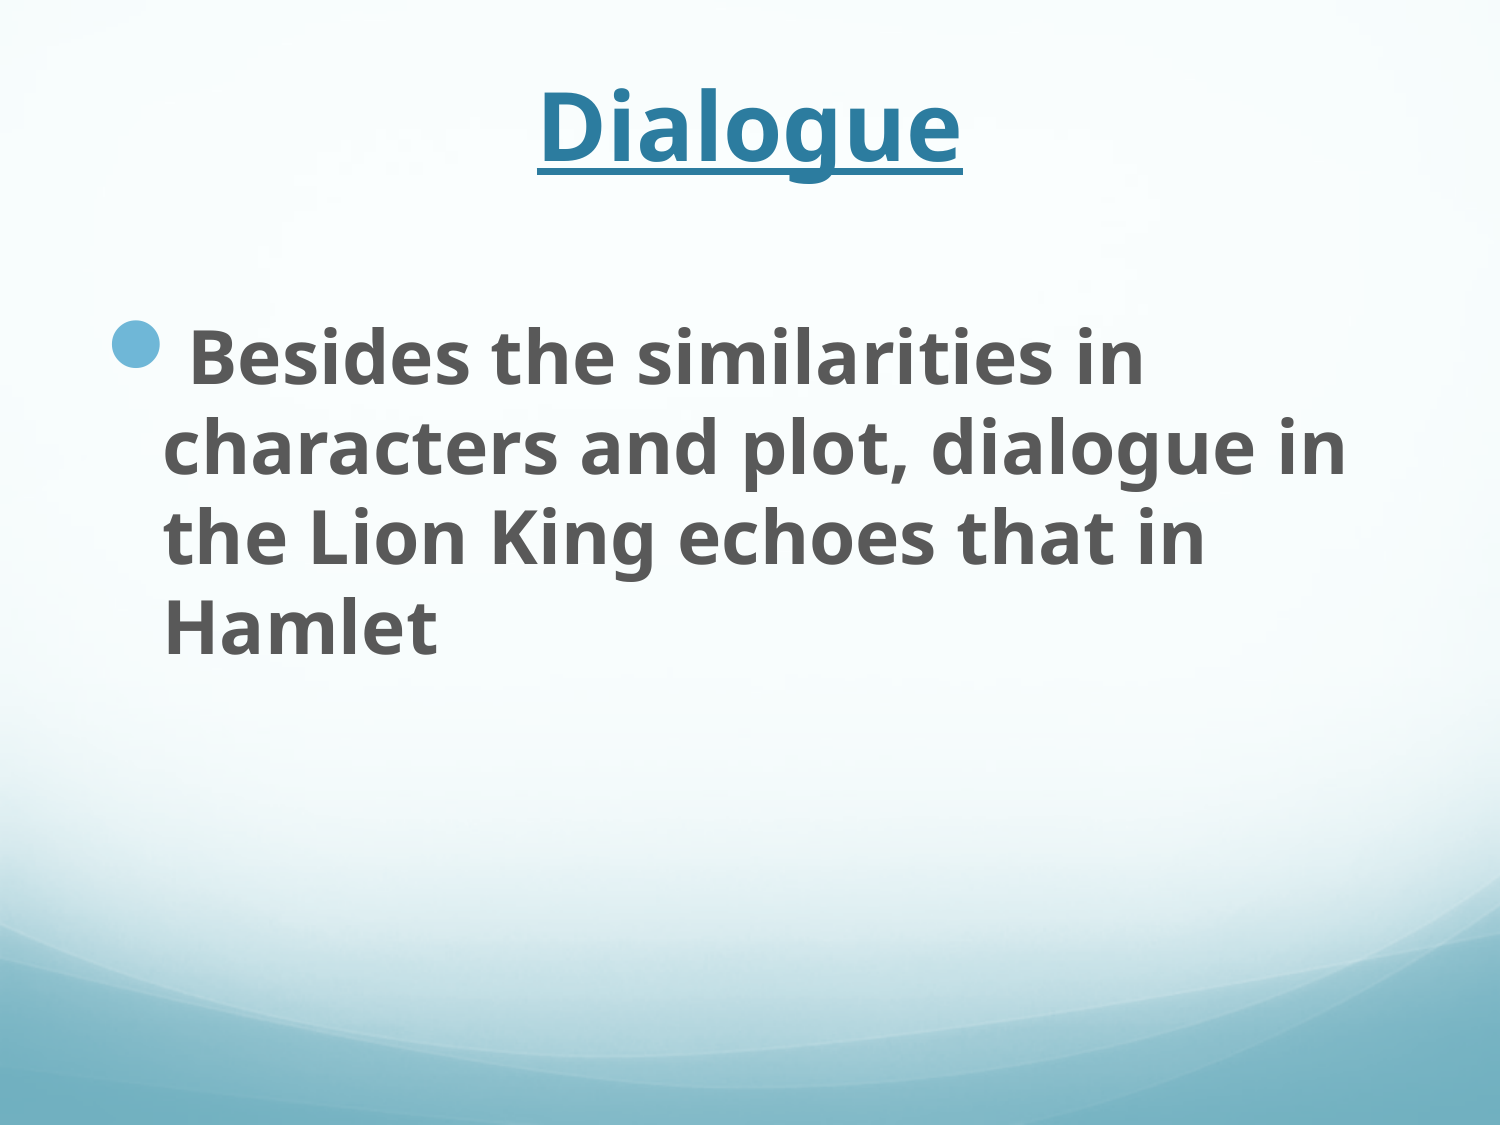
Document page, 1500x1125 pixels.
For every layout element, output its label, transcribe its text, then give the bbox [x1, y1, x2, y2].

title Dialogue [90, 17, 1410, 188]
list Besides the similarities in characters and plot, dialogue in the Lion King echoes that in Hamlet [90, 302, 1410, 975]
